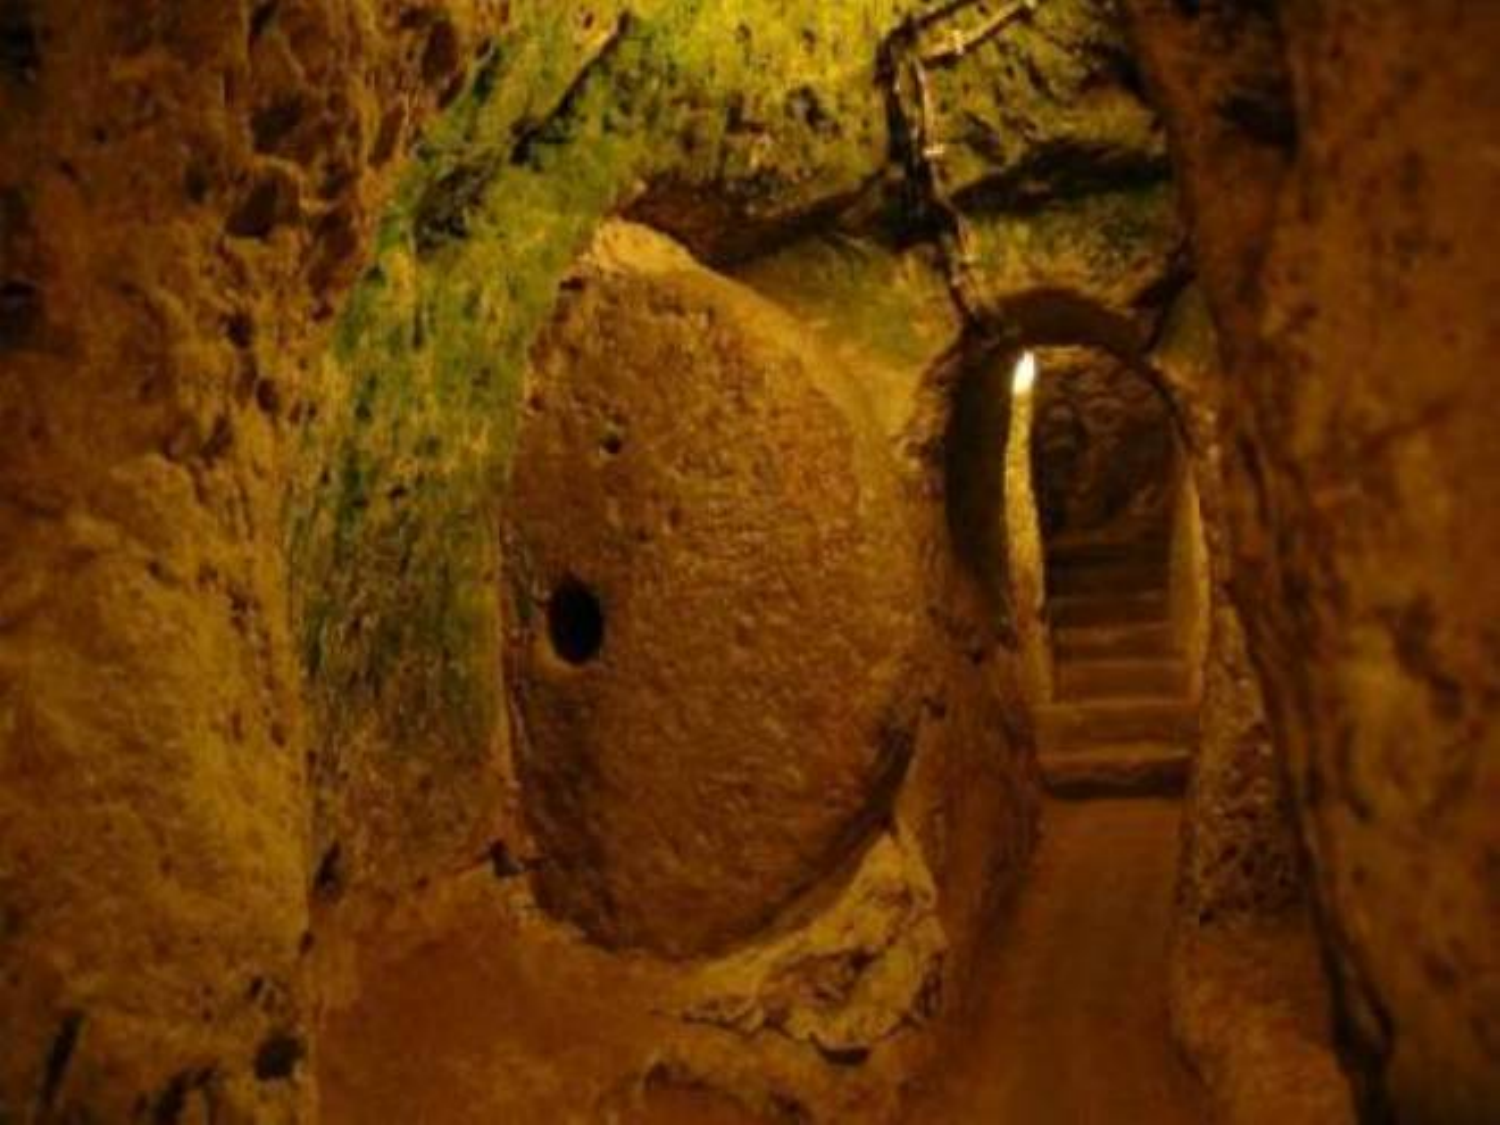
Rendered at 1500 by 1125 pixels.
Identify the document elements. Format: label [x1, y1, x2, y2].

list [0, 0, 1500, 1125]
